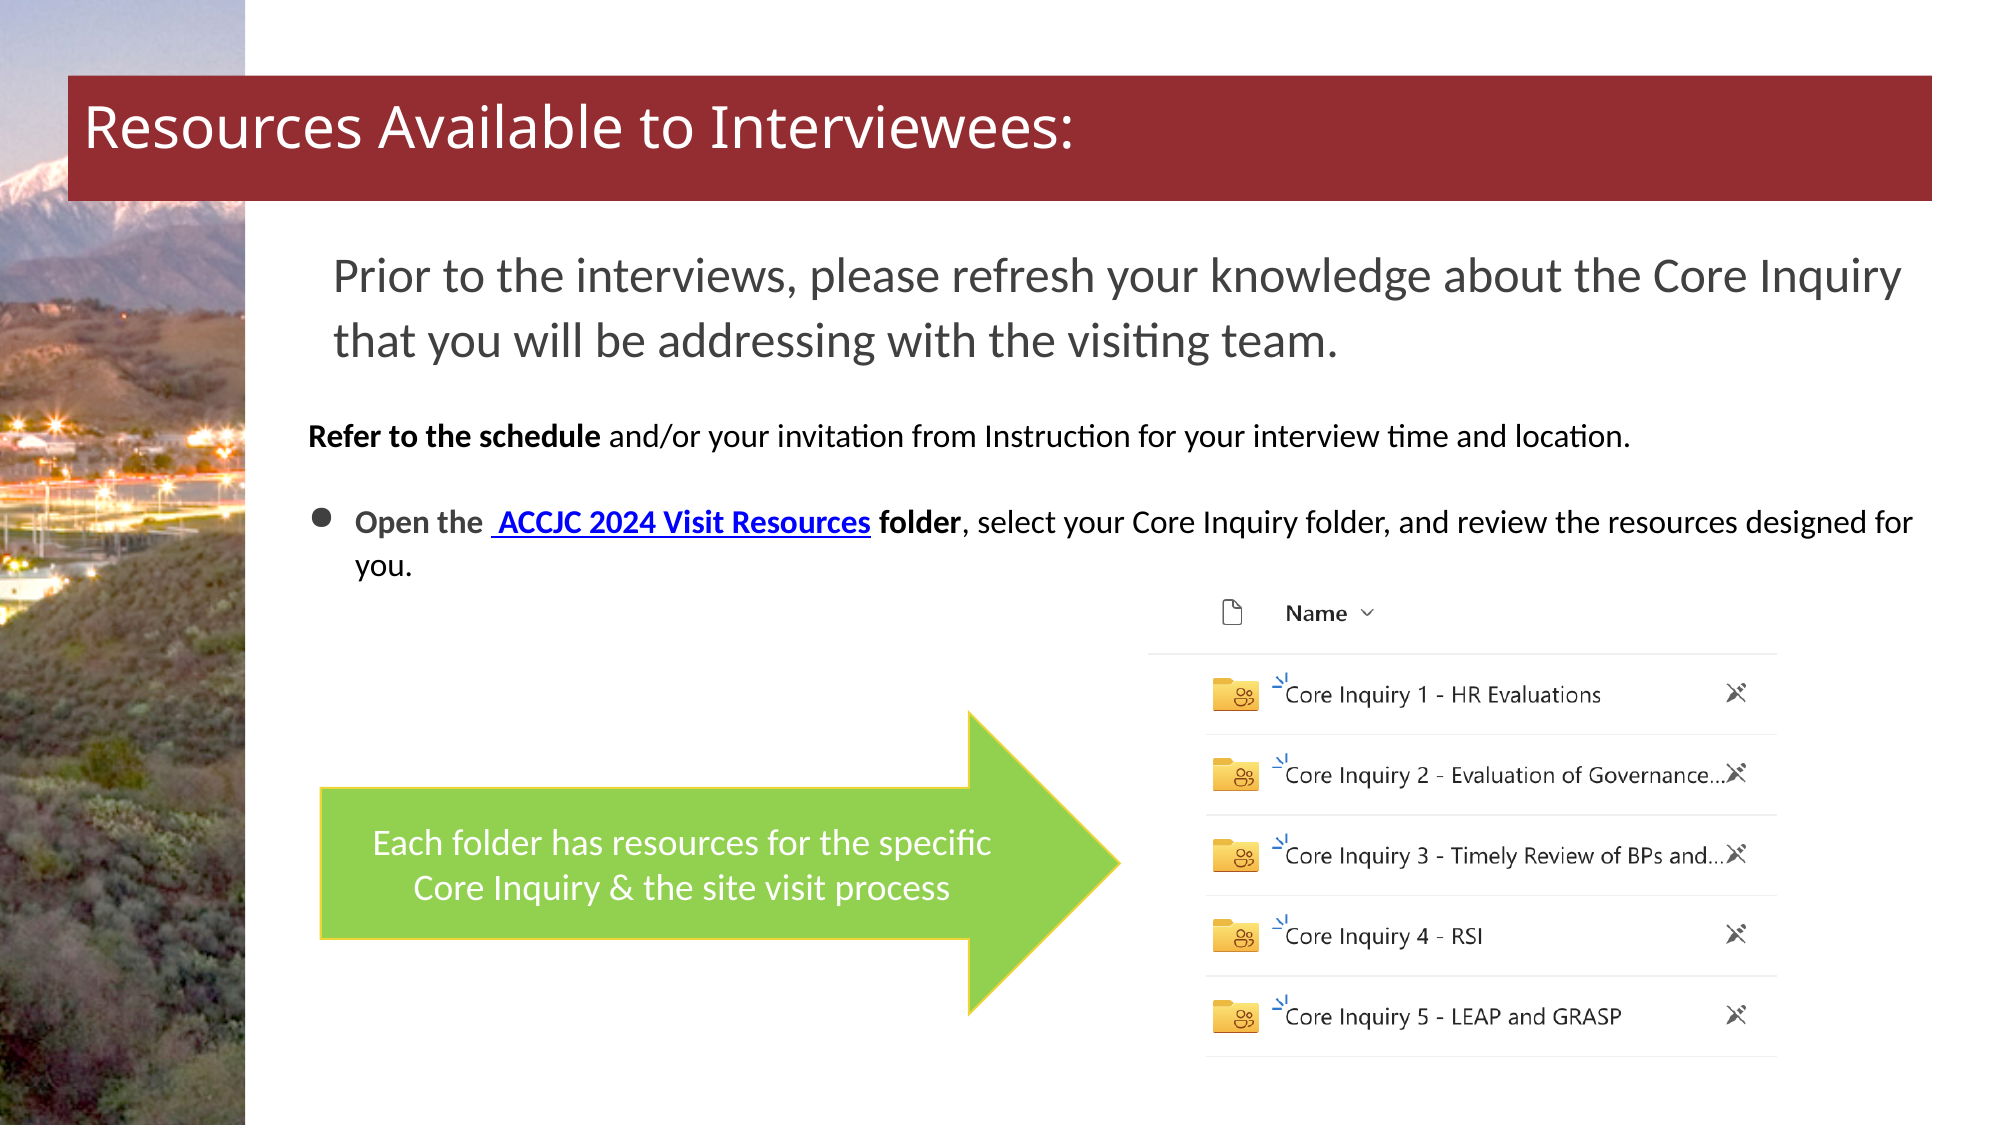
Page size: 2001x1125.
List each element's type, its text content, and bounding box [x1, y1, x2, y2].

text_box Each folder has resources for the specific Core Inquiry & the site visit process [319, 709, 1122, 1017]
title Resources Available to Interviewees: [68, 75, 1932, 201]
picture [1148, 574, 1777, 1057]
picture [0, 0, 246, 1125]
list Prior to the interviews, please refresh your knowledge about the Core Inquiry that you will be addressing with the visiting team. Refer to the schedule and/or your invitation from Instruction for your interview time and location. Open the ACCJC 2024 Visit Resources folder, select your Core Inquiry folder, and review the resources designed for you. [293, 223, 1932, 644]
